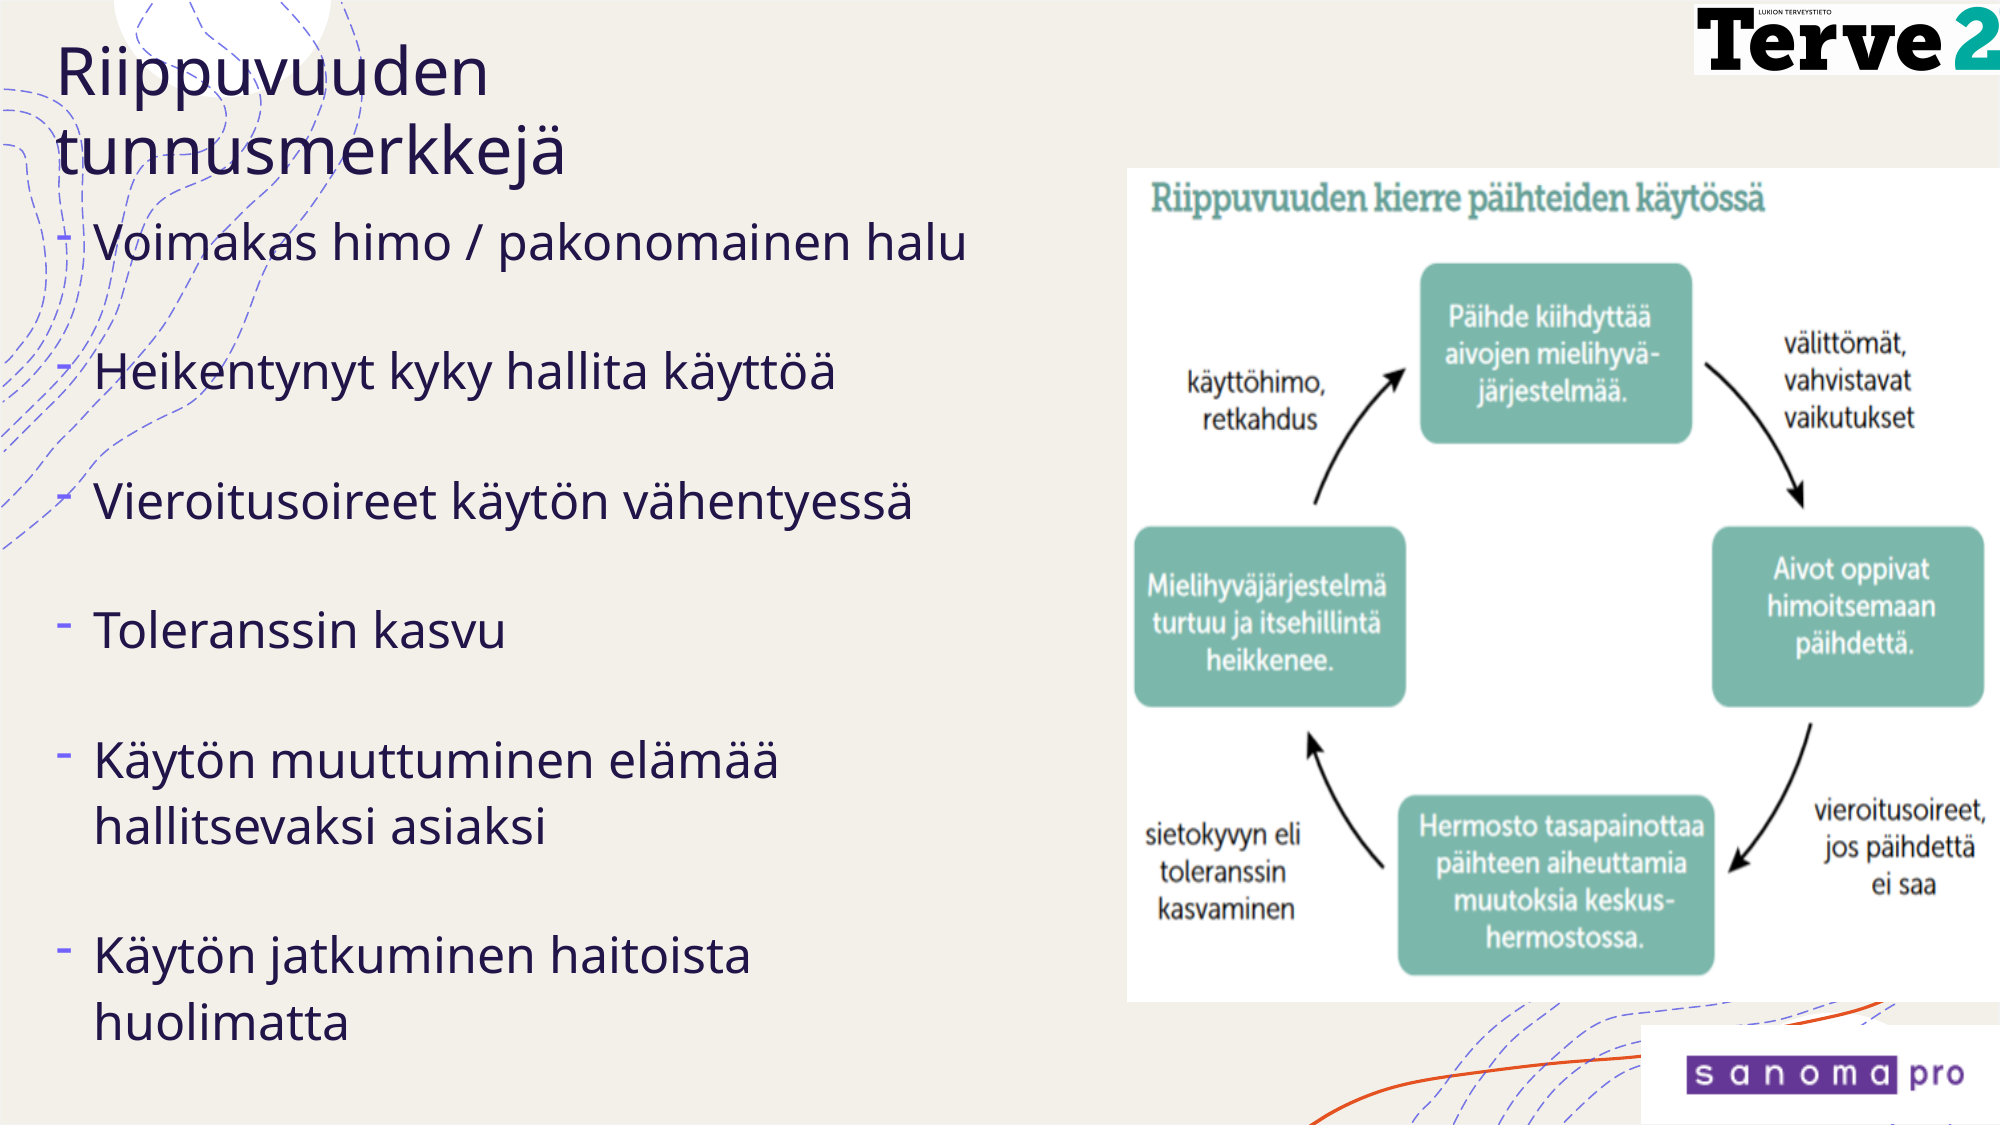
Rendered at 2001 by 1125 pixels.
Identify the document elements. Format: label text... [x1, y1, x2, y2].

picture [1694, 4, 2000, 75]
title Riippuvuuden tunnusmerkkejä [40, 0, 1031, 196]
picture [1641, 1025, 2000, 1124]
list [1127, 168, 2000, 1002]
list Voimakas himo / pakonomainen halu Heikentynyt kyky hallita käyttöä Vieroitusoireet käytön vähentyessä Toleranssin kasvu Käytön muuttuminen elämää hallitsevaksi asiaksi Käytön jatkuminen haitoista huolimatta [40, 196, 1031, 1054]
